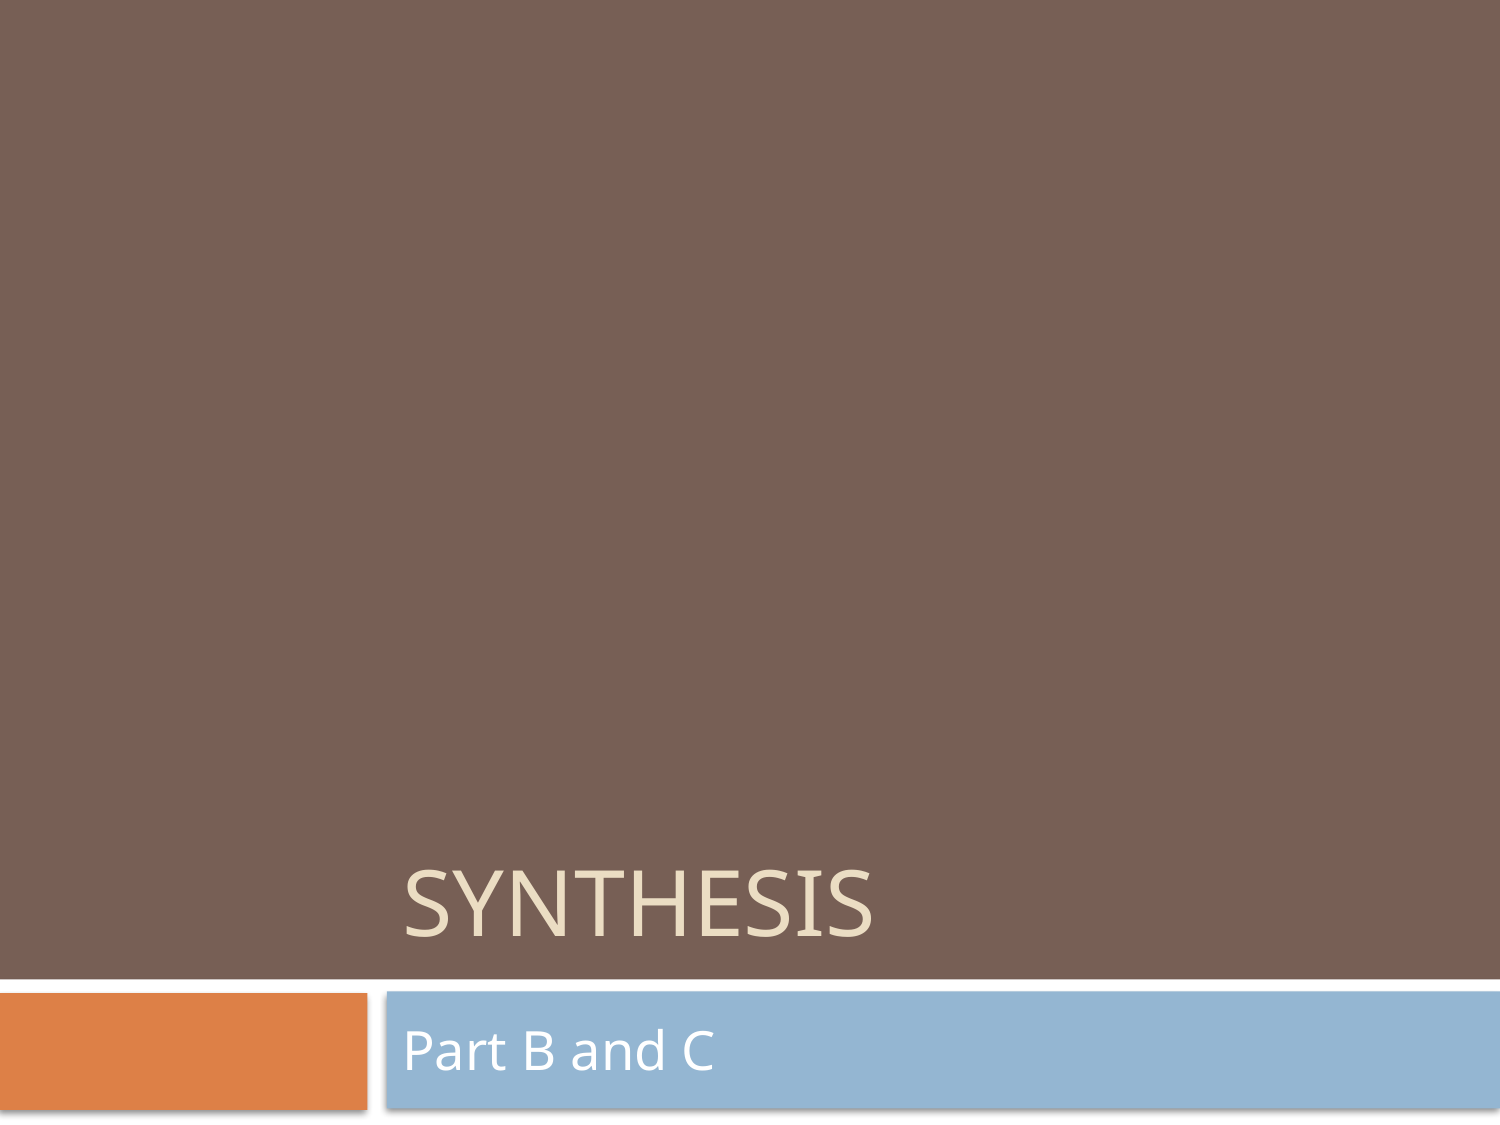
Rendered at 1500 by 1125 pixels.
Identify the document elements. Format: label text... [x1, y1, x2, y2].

subtitle Part B and C [387, 992, 1488, 1105]
title Synthesis [387, 662, 1450, 963]
